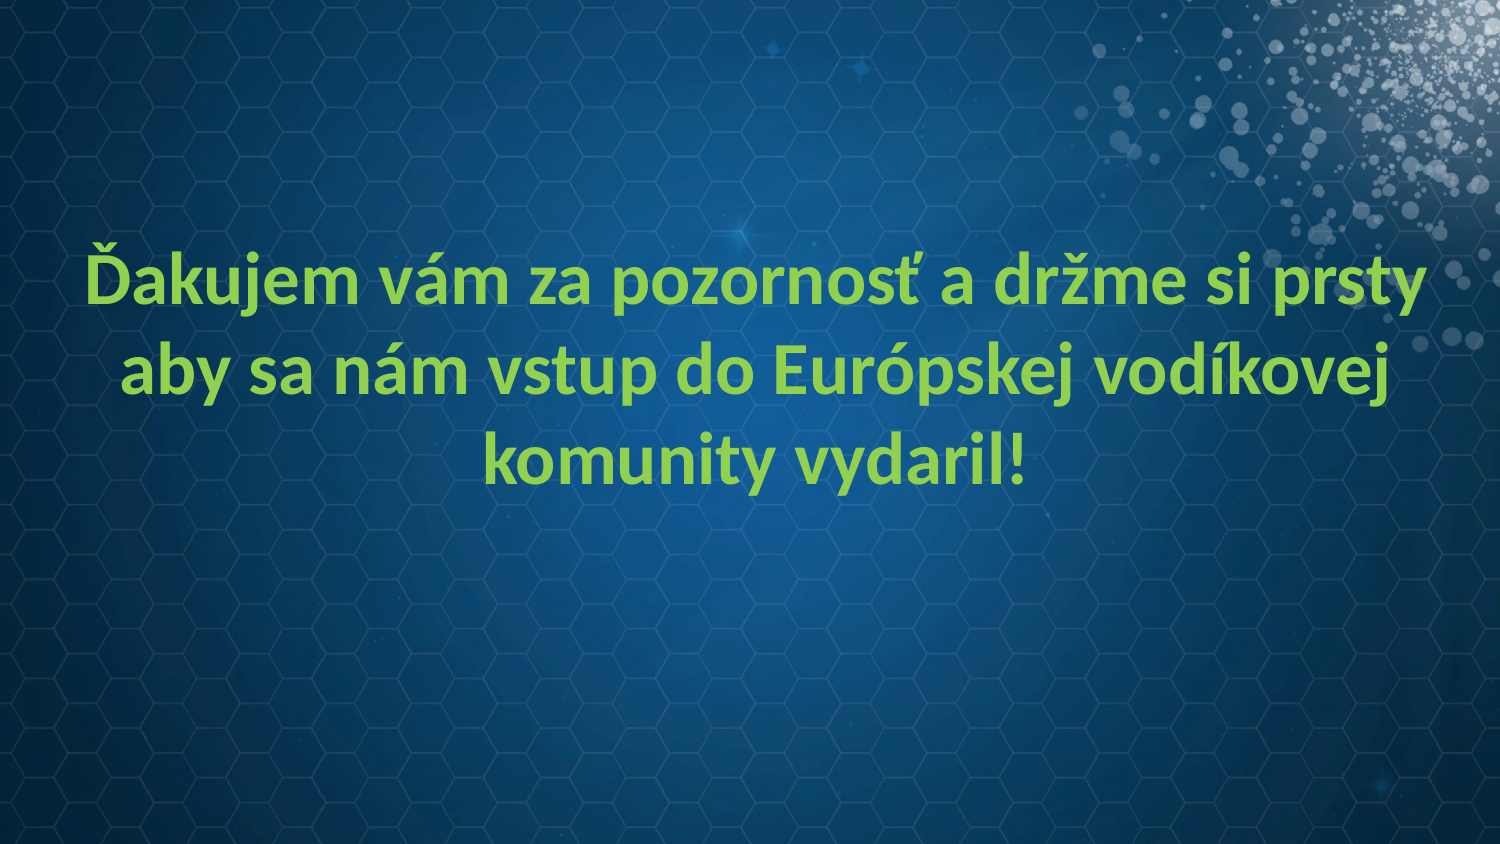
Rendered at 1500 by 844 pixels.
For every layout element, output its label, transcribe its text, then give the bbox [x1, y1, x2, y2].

picture [0, 0, 1500, 844]
text_box Ďakujem vám za pozornosť a držme si prsty aby sa nám vstup do Európskej vodíkovej komunity vydaril! [35, 221, 1477, 507]
